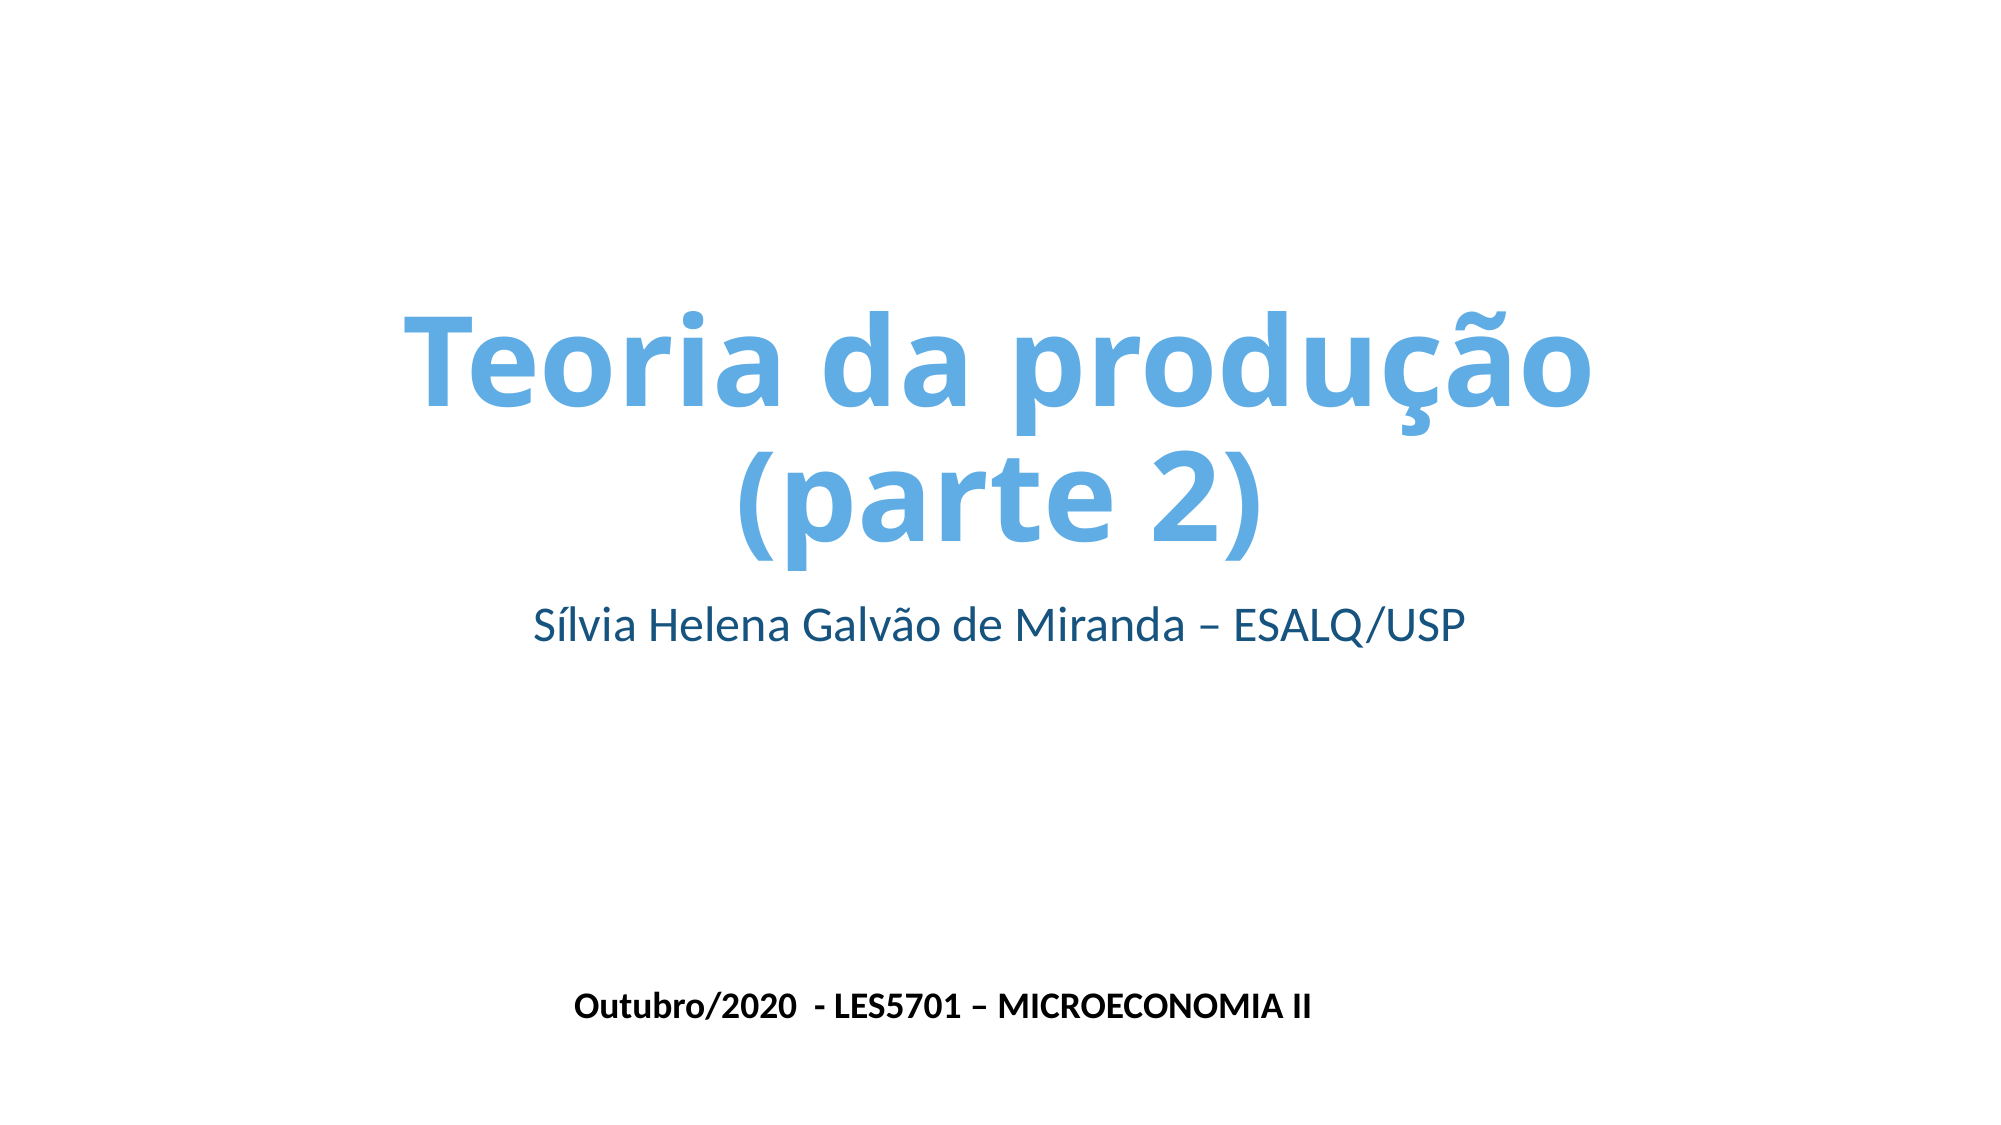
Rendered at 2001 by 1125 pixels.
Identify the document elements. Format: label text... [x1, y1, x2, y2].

subtitle Sílvia Helena Galvão de Miranda – ESALQ/USP [249, 590, 1750, 863]
text_box Outubro/2020 - LES5701 – MICROECONOMIA II [559, 973, 1538, 1034]
title Teoria da produção (parte 2) [249, 184, 1750, 576]
